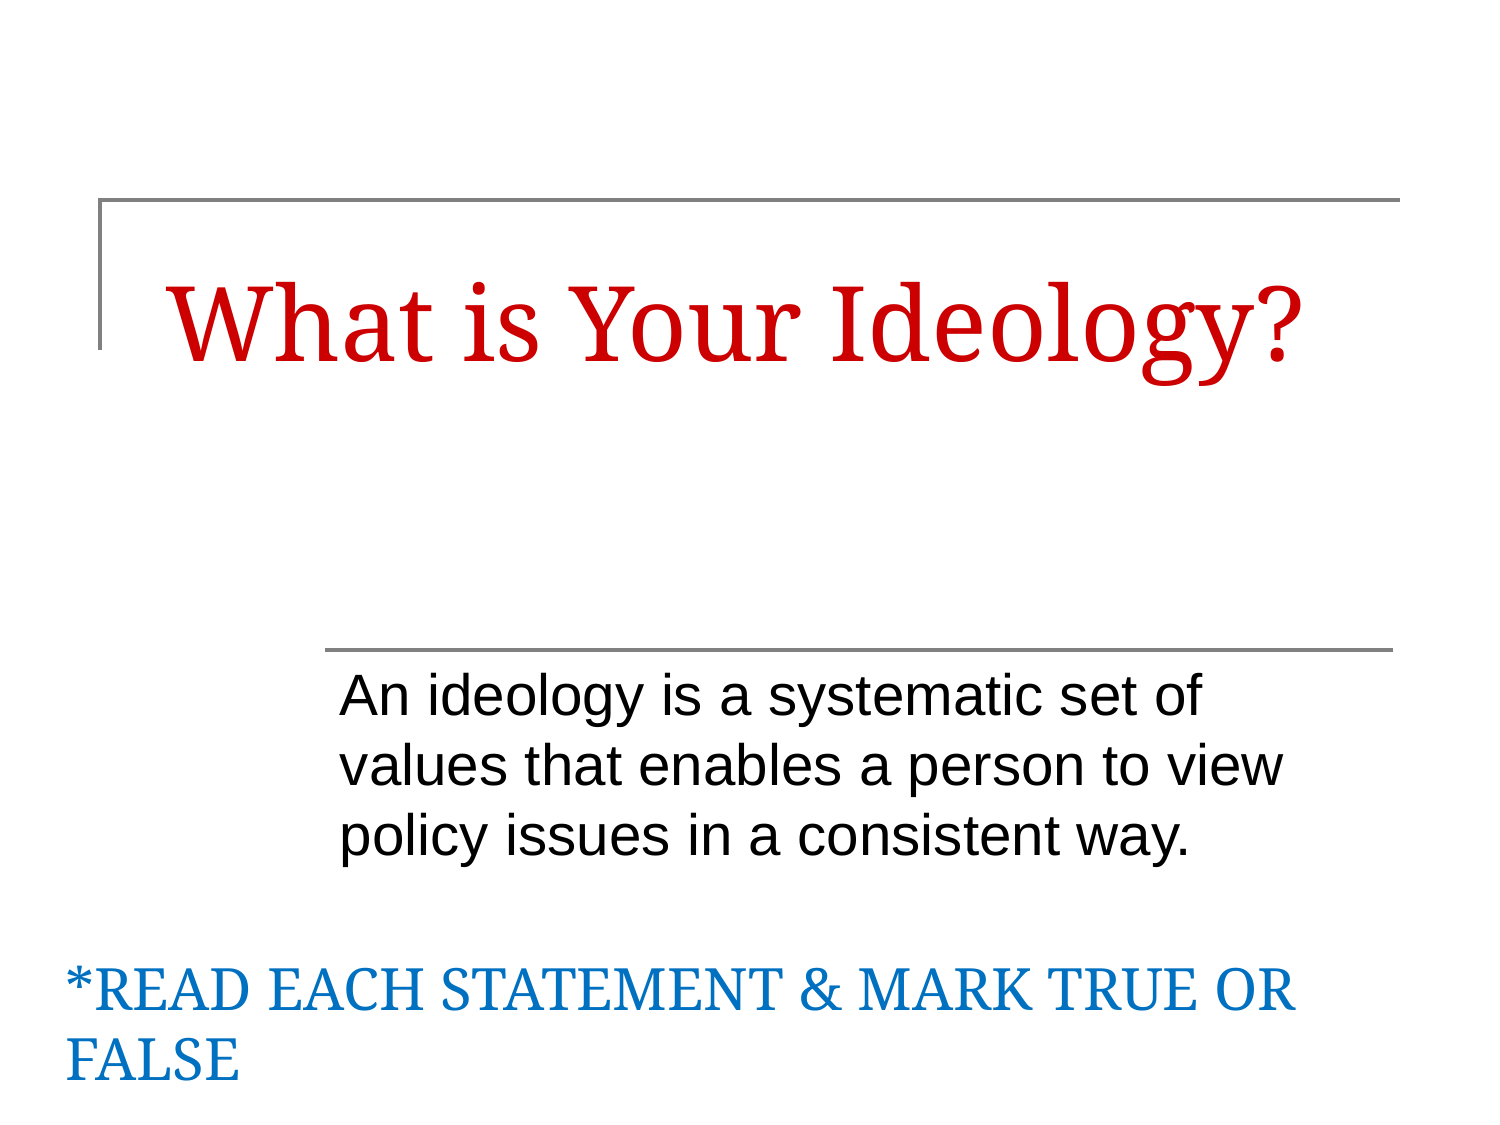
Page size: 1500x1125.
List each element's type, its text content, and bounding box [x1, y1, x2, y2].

text_box *READ EACH STATEMENT & MARK TRUE OR FALSE [50, 944, 1492, 1031]
title What is Your Ideology? [150, 249, 1401, 538]
subtitle An ideology is a systematic set of values that enables a person to view policy issues in a consistent way. [324, 650, 1400, 938]
